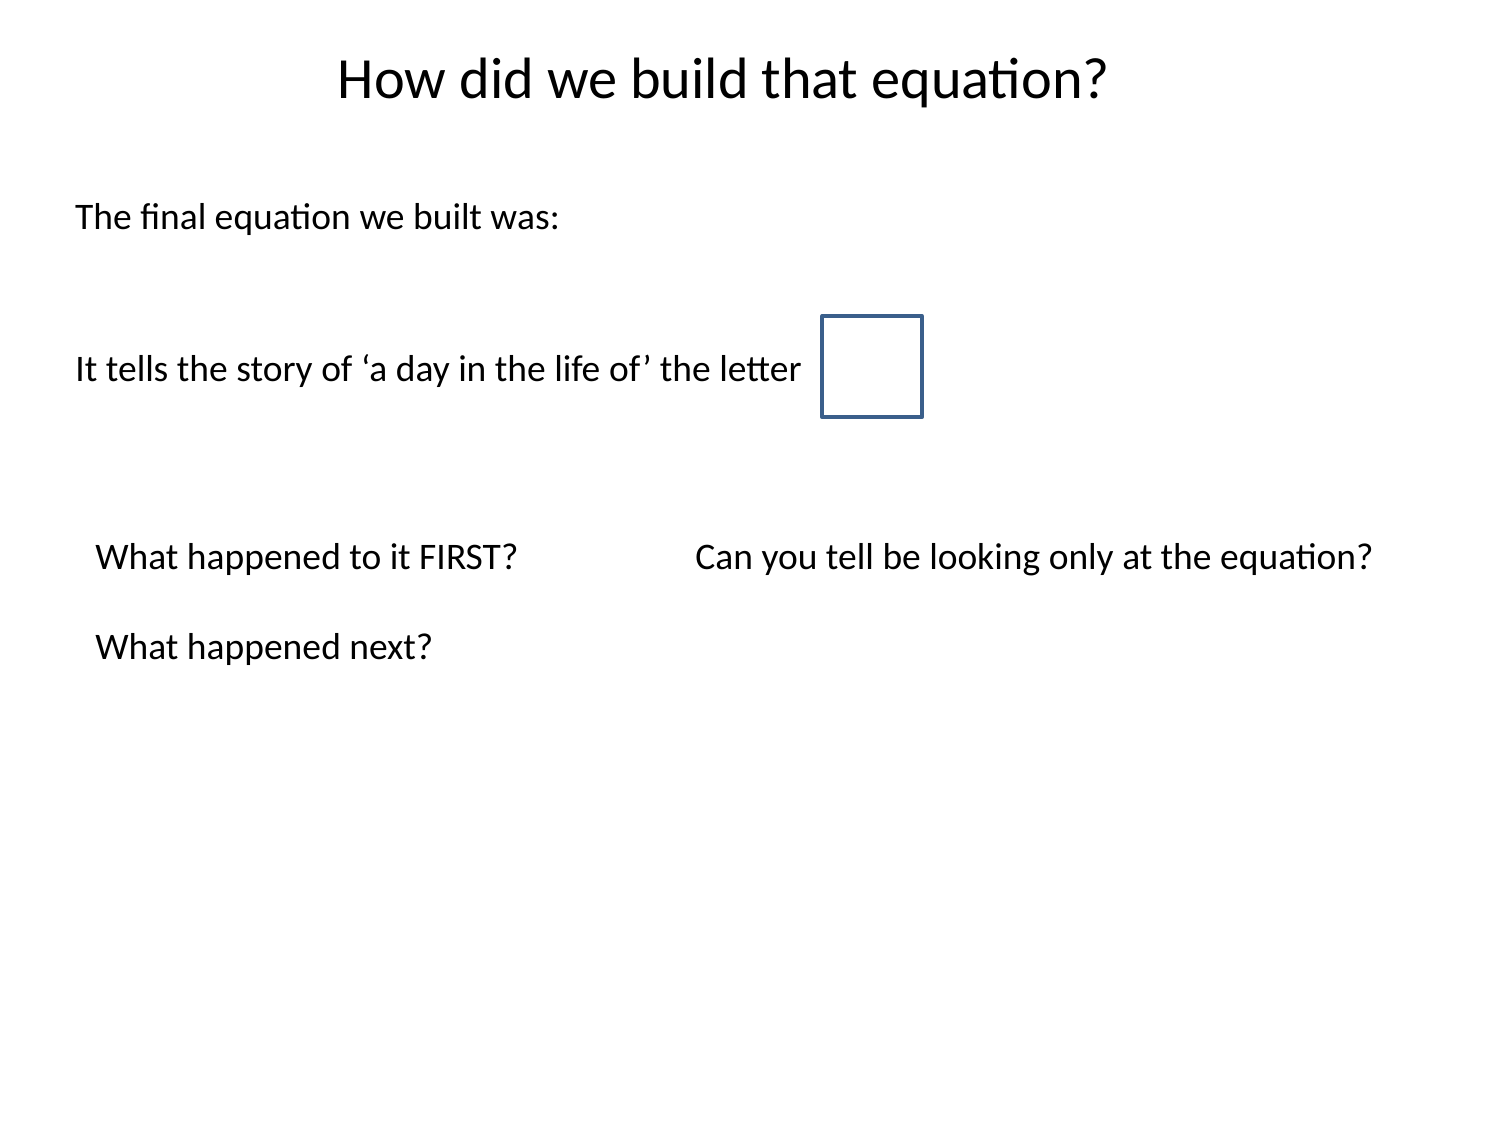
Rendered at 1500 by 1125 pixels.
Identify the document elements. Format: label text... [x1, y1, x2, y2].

text_box How did we build that equation? [323, 33, 1125, 118]
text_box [55, 315, 923, 418]
text_box The final equation we built was: [60, 184, 576, 244]
text_box What happened to it FIRST? Can you tell be looking only at the equation? What happened next? [80, 524, 1390, 675]
